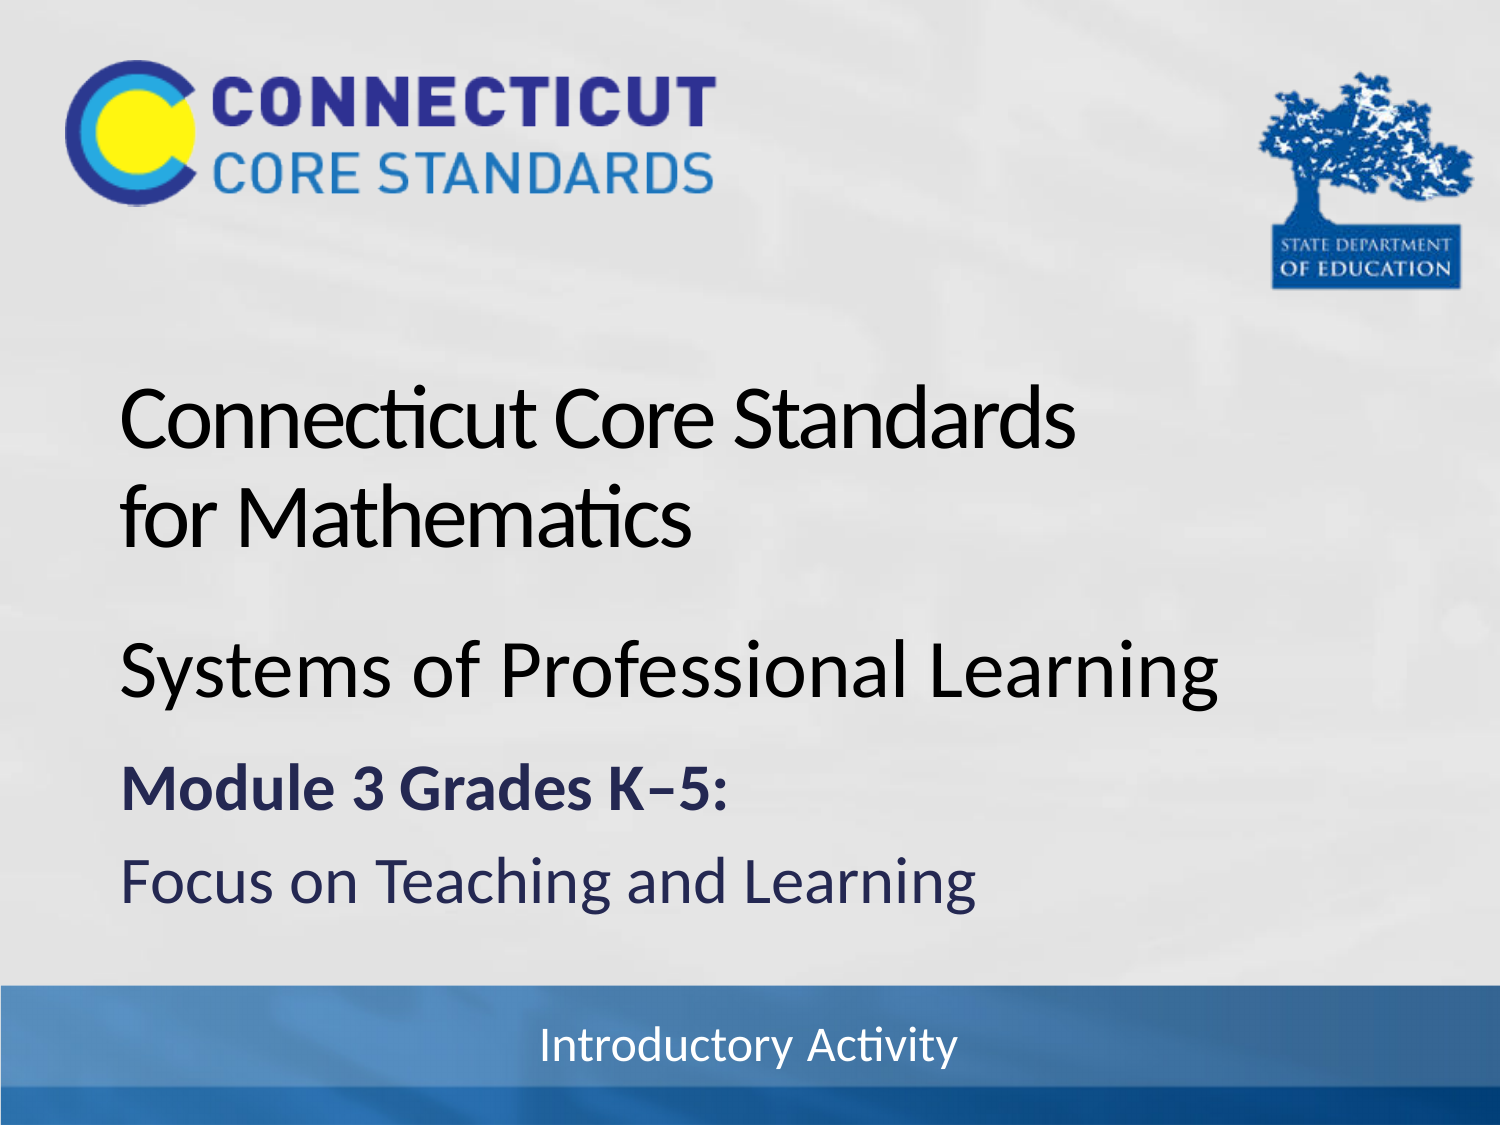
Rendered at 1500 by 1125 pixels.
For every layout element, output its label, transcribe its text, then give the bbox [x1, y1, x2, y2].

picture [0, 0, 1500, 985]
title Connecticut Core Standards for Mathematics [119, 369, 1380, 620]
subtitle Systems of Professional Learning [119, 625, 1380, 701]
text_box Module 3 Grades K–5: Focus on Teaching and Learning [105, 745, 1387, 926]
picture [2, 986, 1500, 1125]
